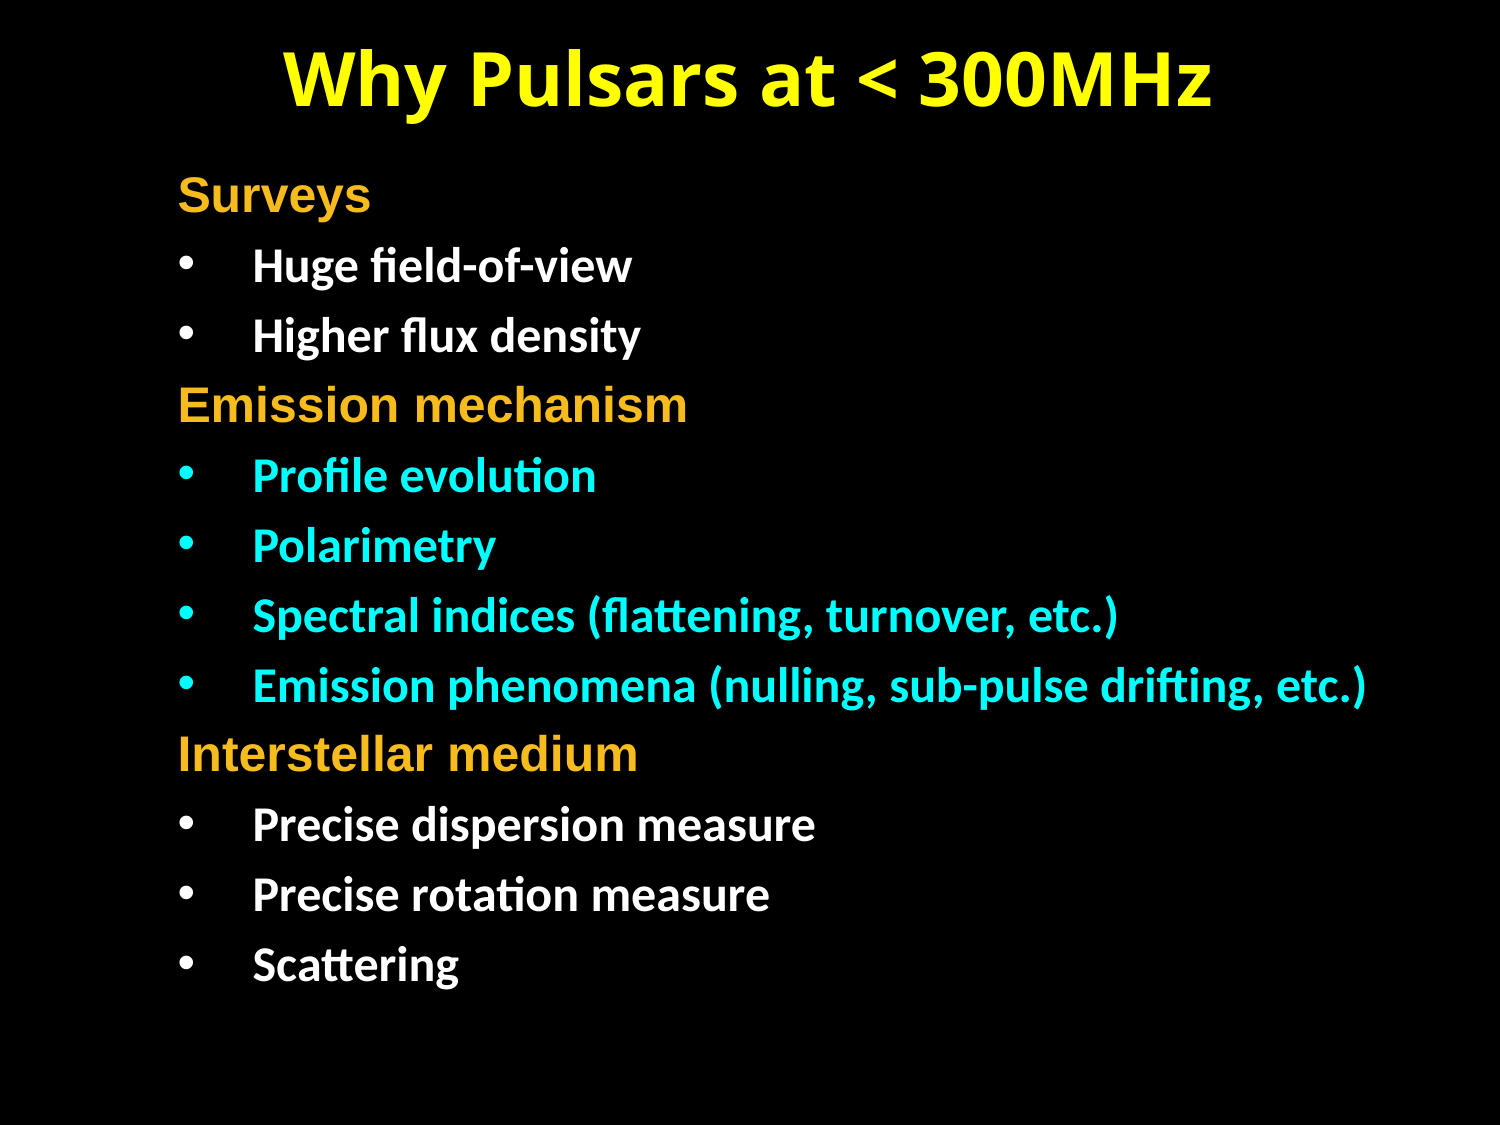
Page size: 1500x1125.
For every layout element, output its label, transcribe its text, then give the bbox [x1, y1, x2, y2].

list Surveys Huge field-of-view Higher flux density Emission mechanism Profile evolution Polarimetry Spectral indices (flattening, turnover, etc.) Emission phenomena (nulling, sub-pulse drifting, etc.) Interstellar medium Precise dispersion measure Precise rotation measure Scattering [162, 154, 1441, 1010]
title Why Pulsars at < 300MHz [58, 23, 1439, 130]
